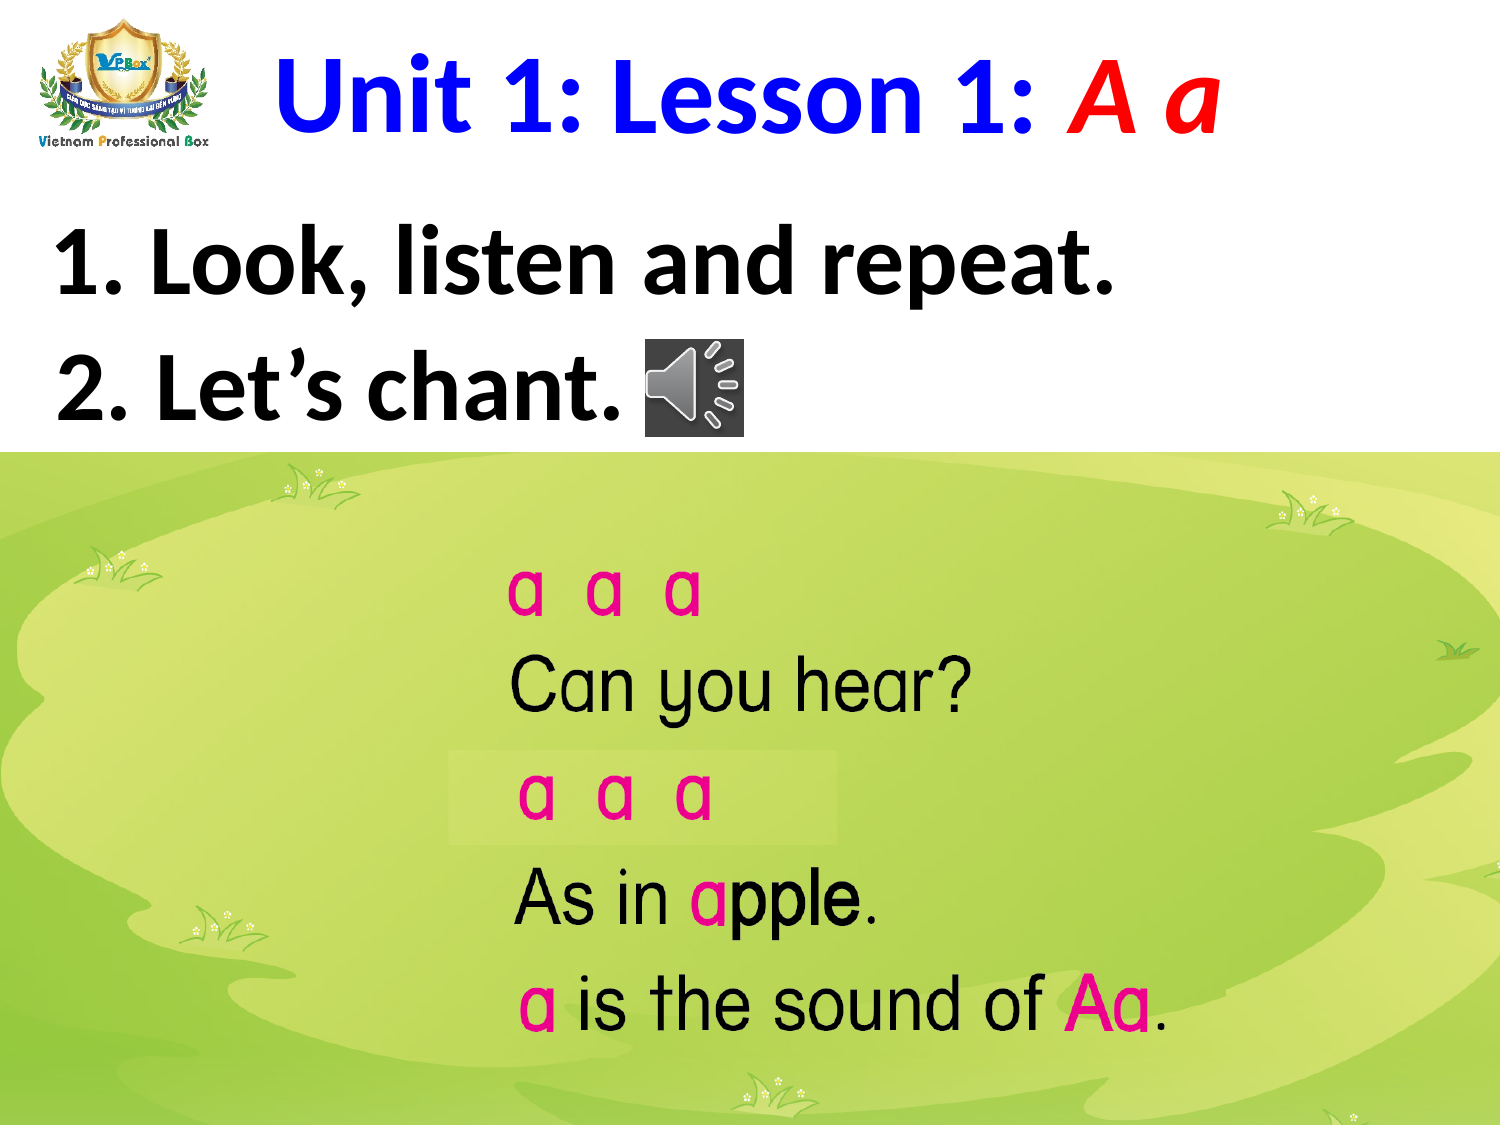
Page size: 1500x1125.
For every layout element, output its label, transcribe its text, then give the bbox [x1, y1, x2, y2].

text_box Lesson 1: [595, 13, 1055, 164]
picture [24, 12, 223, 152]
picture [644, 337, 745, 439]
text_box A a [1055, 13, 1239, 164]
text_box Unit 1: [258, 12, 603, 163]
picture [0, 452, 1500, 1125]
text_box 2. Let’s chant. [40, 312, 642, 448]
text_box 1. Look, listen and repeat. [34, 187, 1135, 323]
